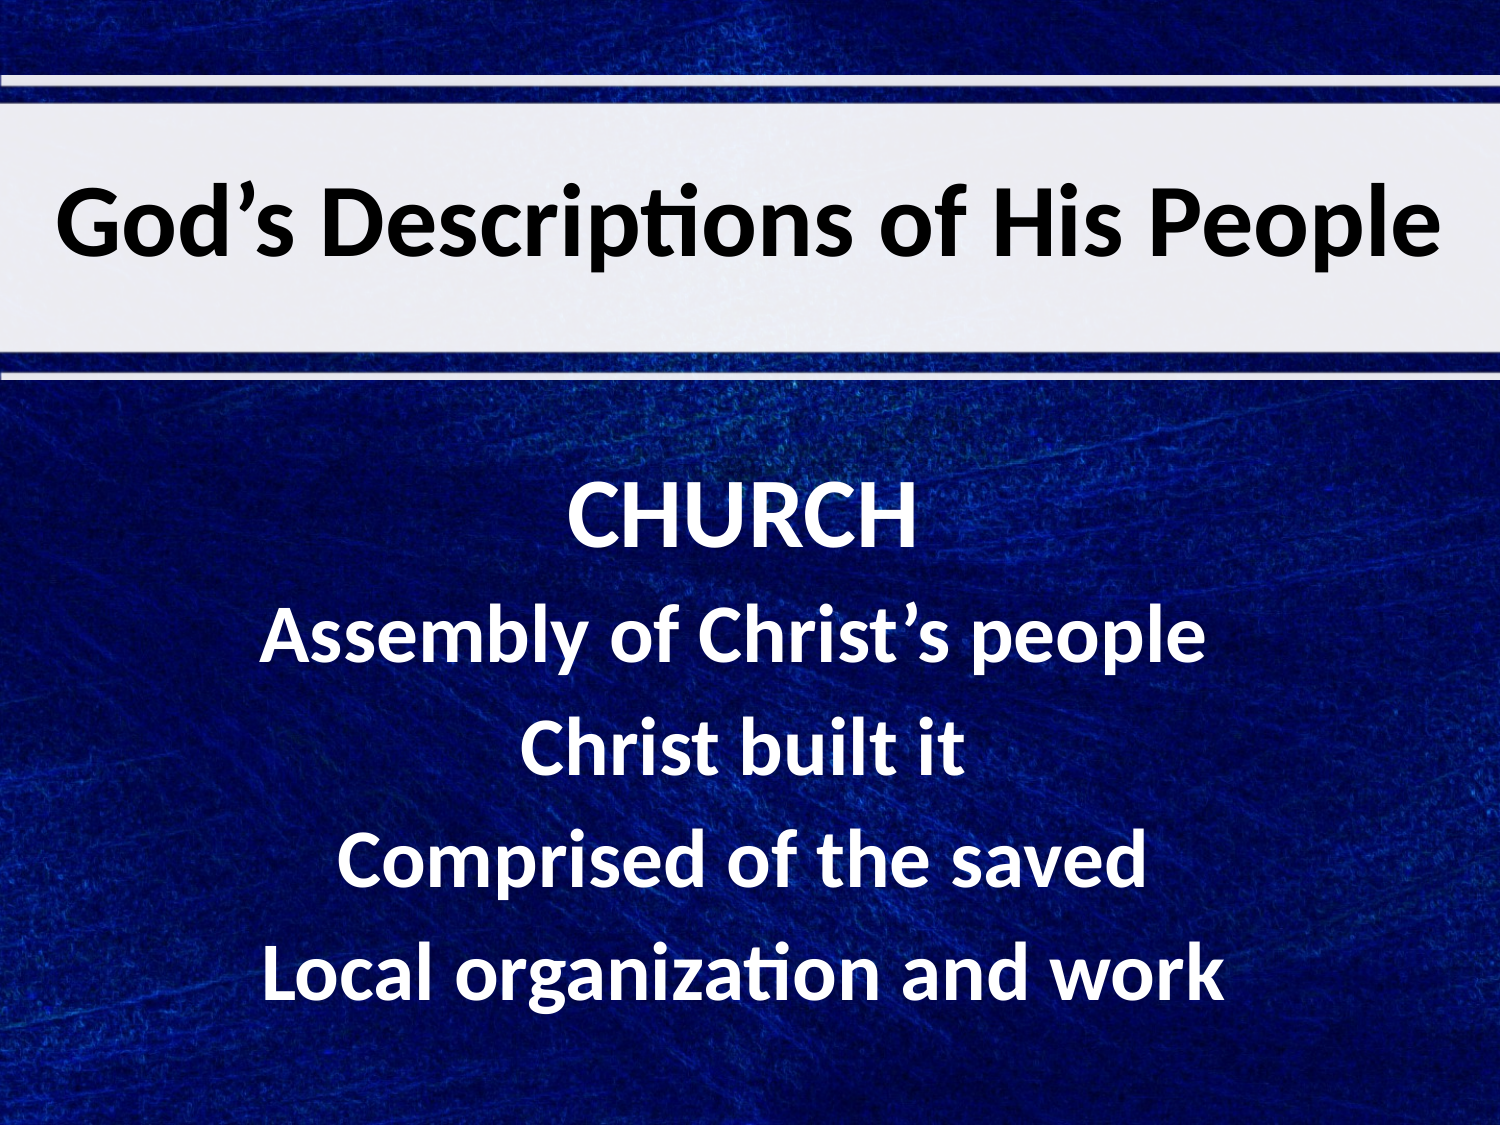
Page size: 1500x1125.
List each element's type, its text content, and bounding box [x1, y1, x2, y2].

text_box CHURCH Assembly of Christ’s people Christ built it Comprised of the saved Local organization and work [93, 439, 1394, 1025]
picture [0, 0, 1500, 1125]
